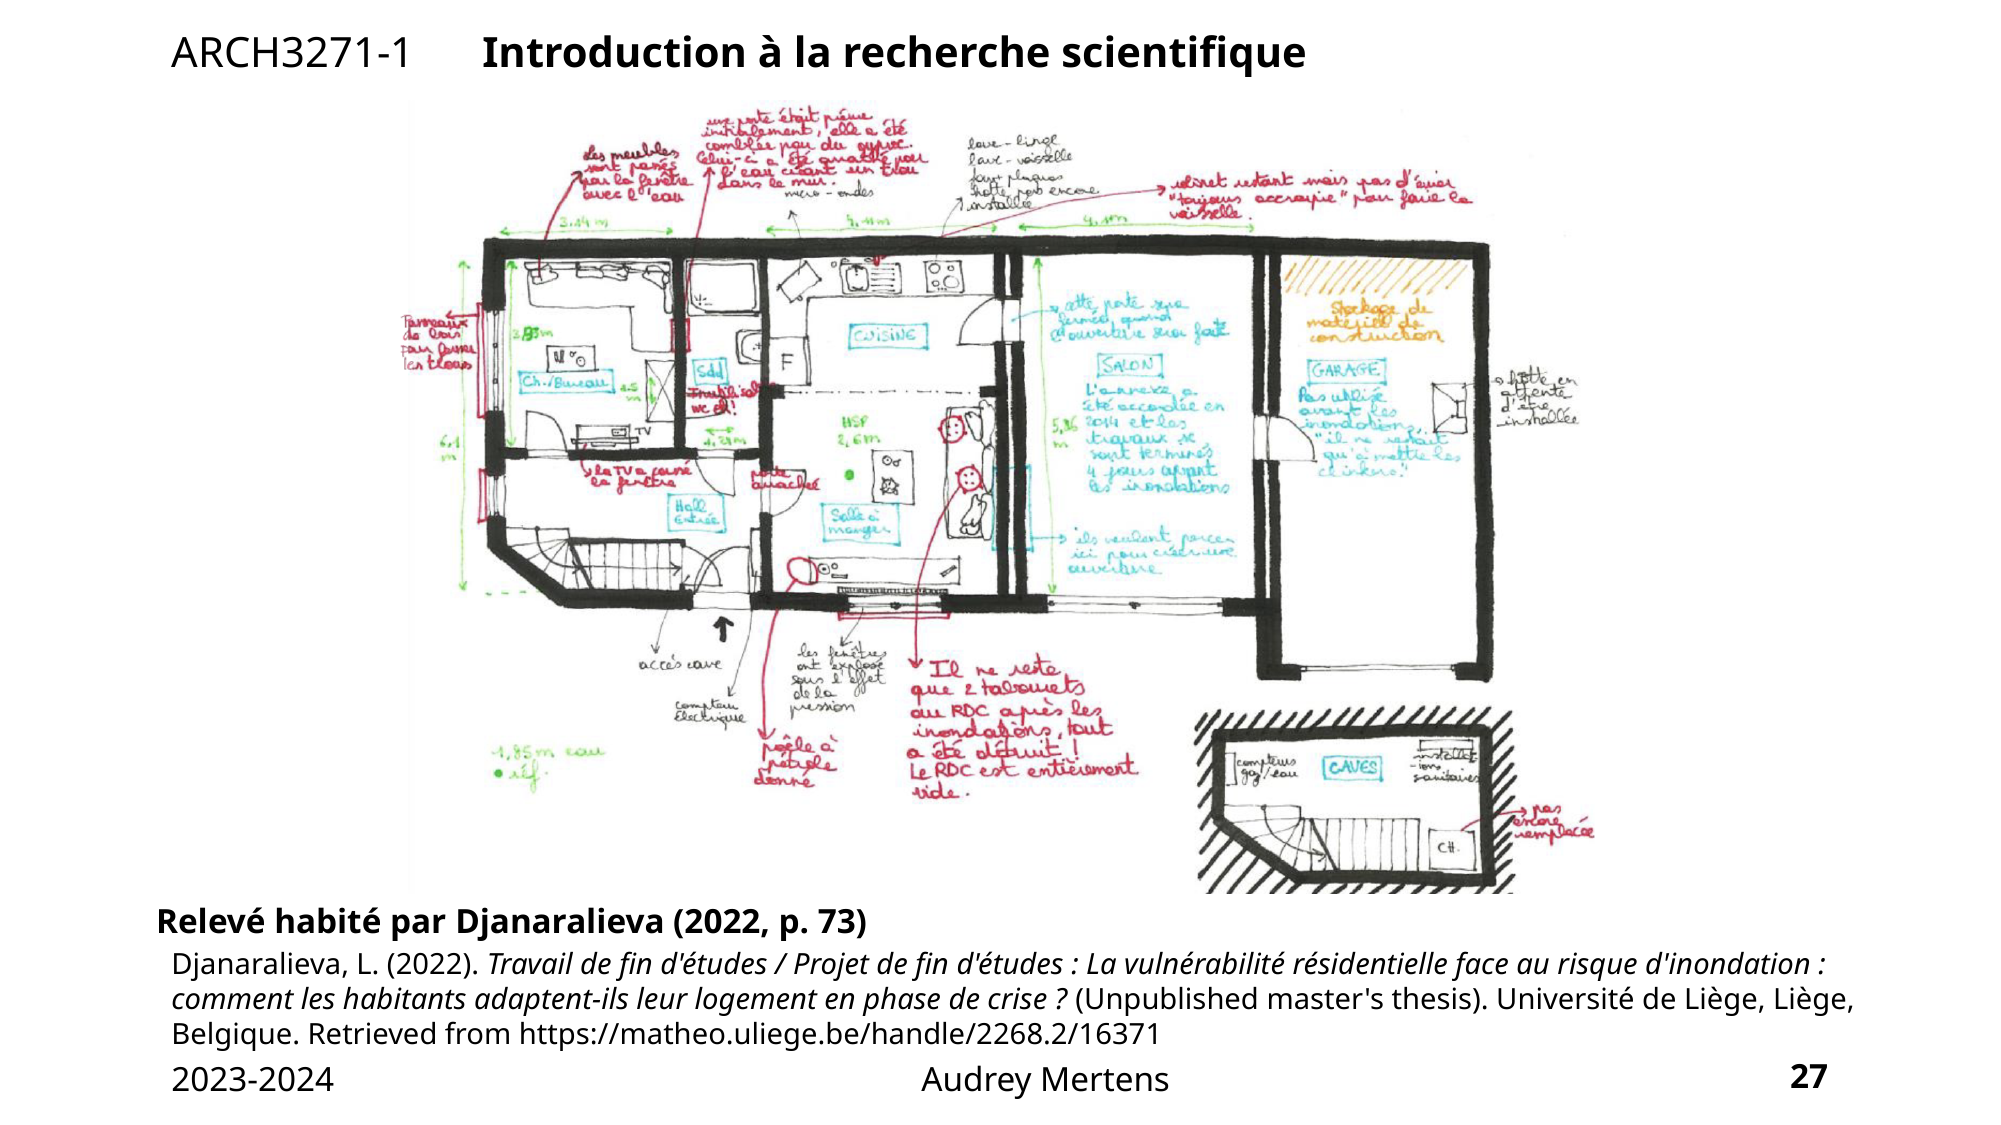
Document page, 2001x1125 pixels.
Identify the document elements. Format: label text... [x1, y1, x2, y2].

text_box 2023-2024 Audrey Mertens [156, 1058, 1653, 1106]
text_box Djanaralieva, L. (2022). Travail de fin d'études / Projet de fin d'études : La vulnérabilité résidentielle face au risque d'inondation : comment les habitants adaptent-ils leur logement en phase de crise ? (Unpublished master's thesis). Université de Liège, Liège, Belgique. Retrieved from https://matheo.uliege.be/handle/2268.2/16371 [156, 938, 1969, 1058]
text_box Relevé habité par Djanaralieva (2022, p. 73) [141, 893, 883, 988]
slide_number 27 [1393, 1058, 1844, 1109]
picture [362, 86, 1638, 894]
text_box ARCH3271-1 Introduction à la recherche scientifique [156, 18, 1653, 84]
